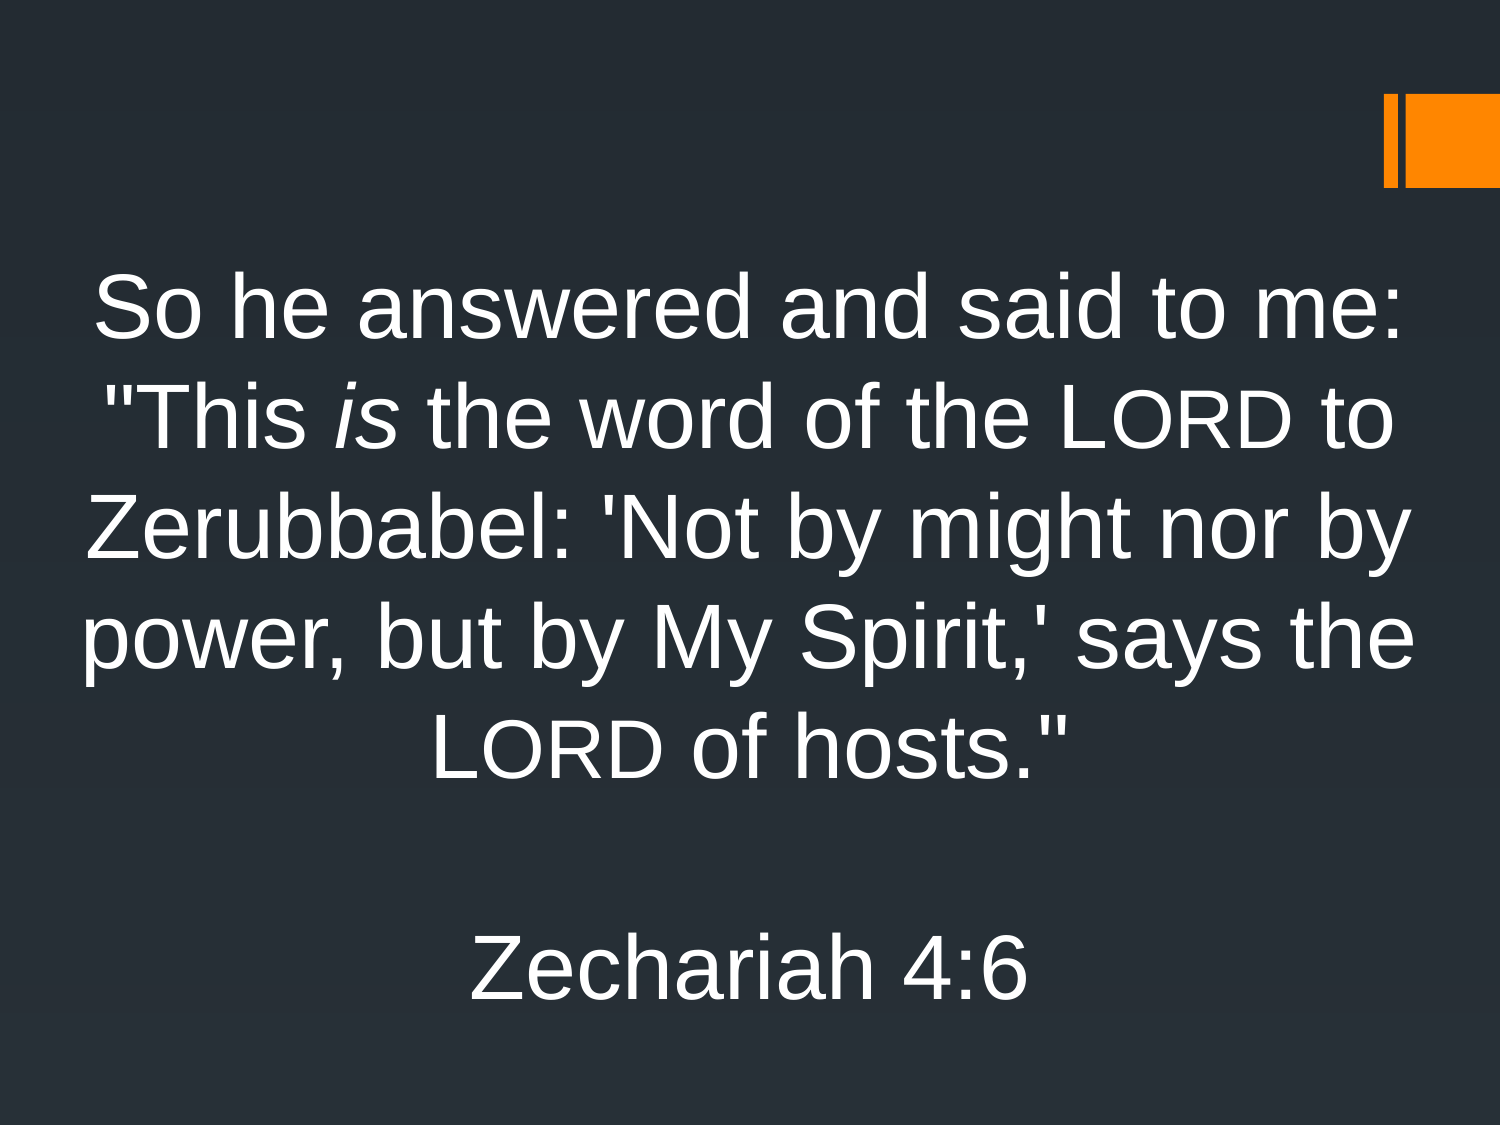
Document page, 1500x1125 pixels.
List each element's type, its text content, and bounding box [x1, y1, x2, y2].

title So he answered and said to me: "This is the word of the LORD to Zerubbabel: 'Not by might nor by power, but by My Spirit,' says the LORD of hosts." Zechariah 4:6 [0, 224, 1500, 1025]
